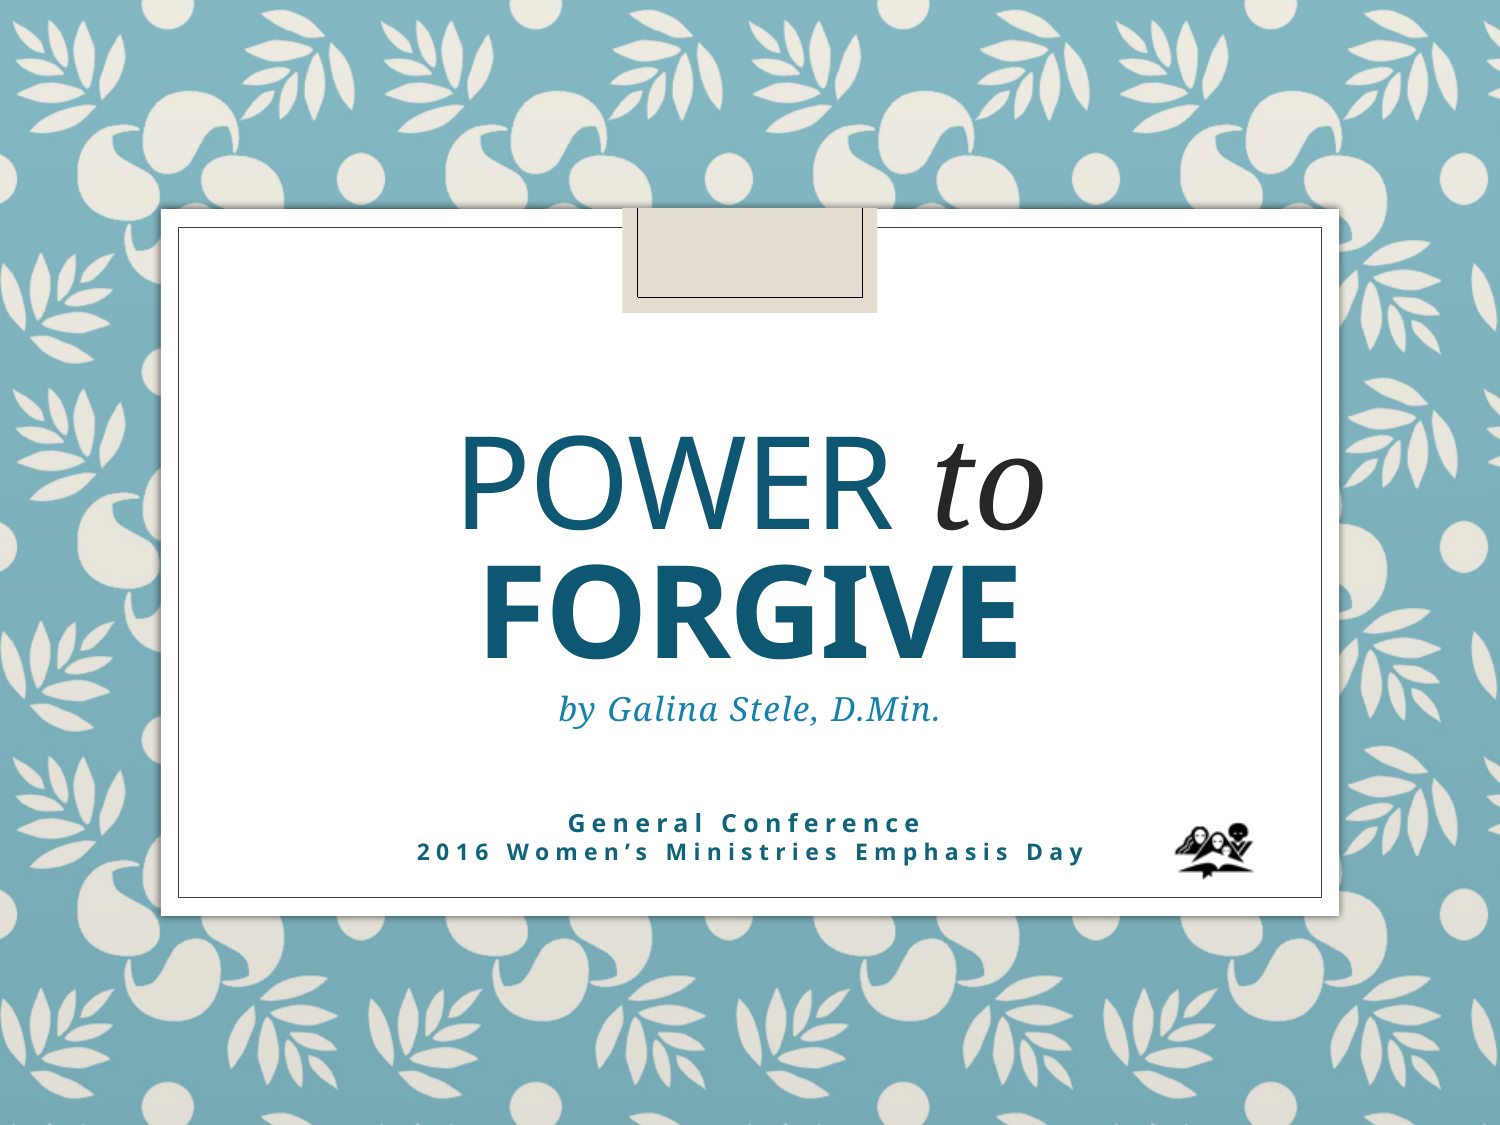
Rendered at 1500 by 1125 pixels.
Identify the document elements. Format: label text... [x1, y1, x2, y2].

title Power to Forgive [192, 343, 1308, 680]
picture [1173, 822, 1257, 881]
subtitle by Galina Stele, D.Min. General Conference 2016 Women’s Ministries Emphasis Day [192, 680, 1309, 769]
